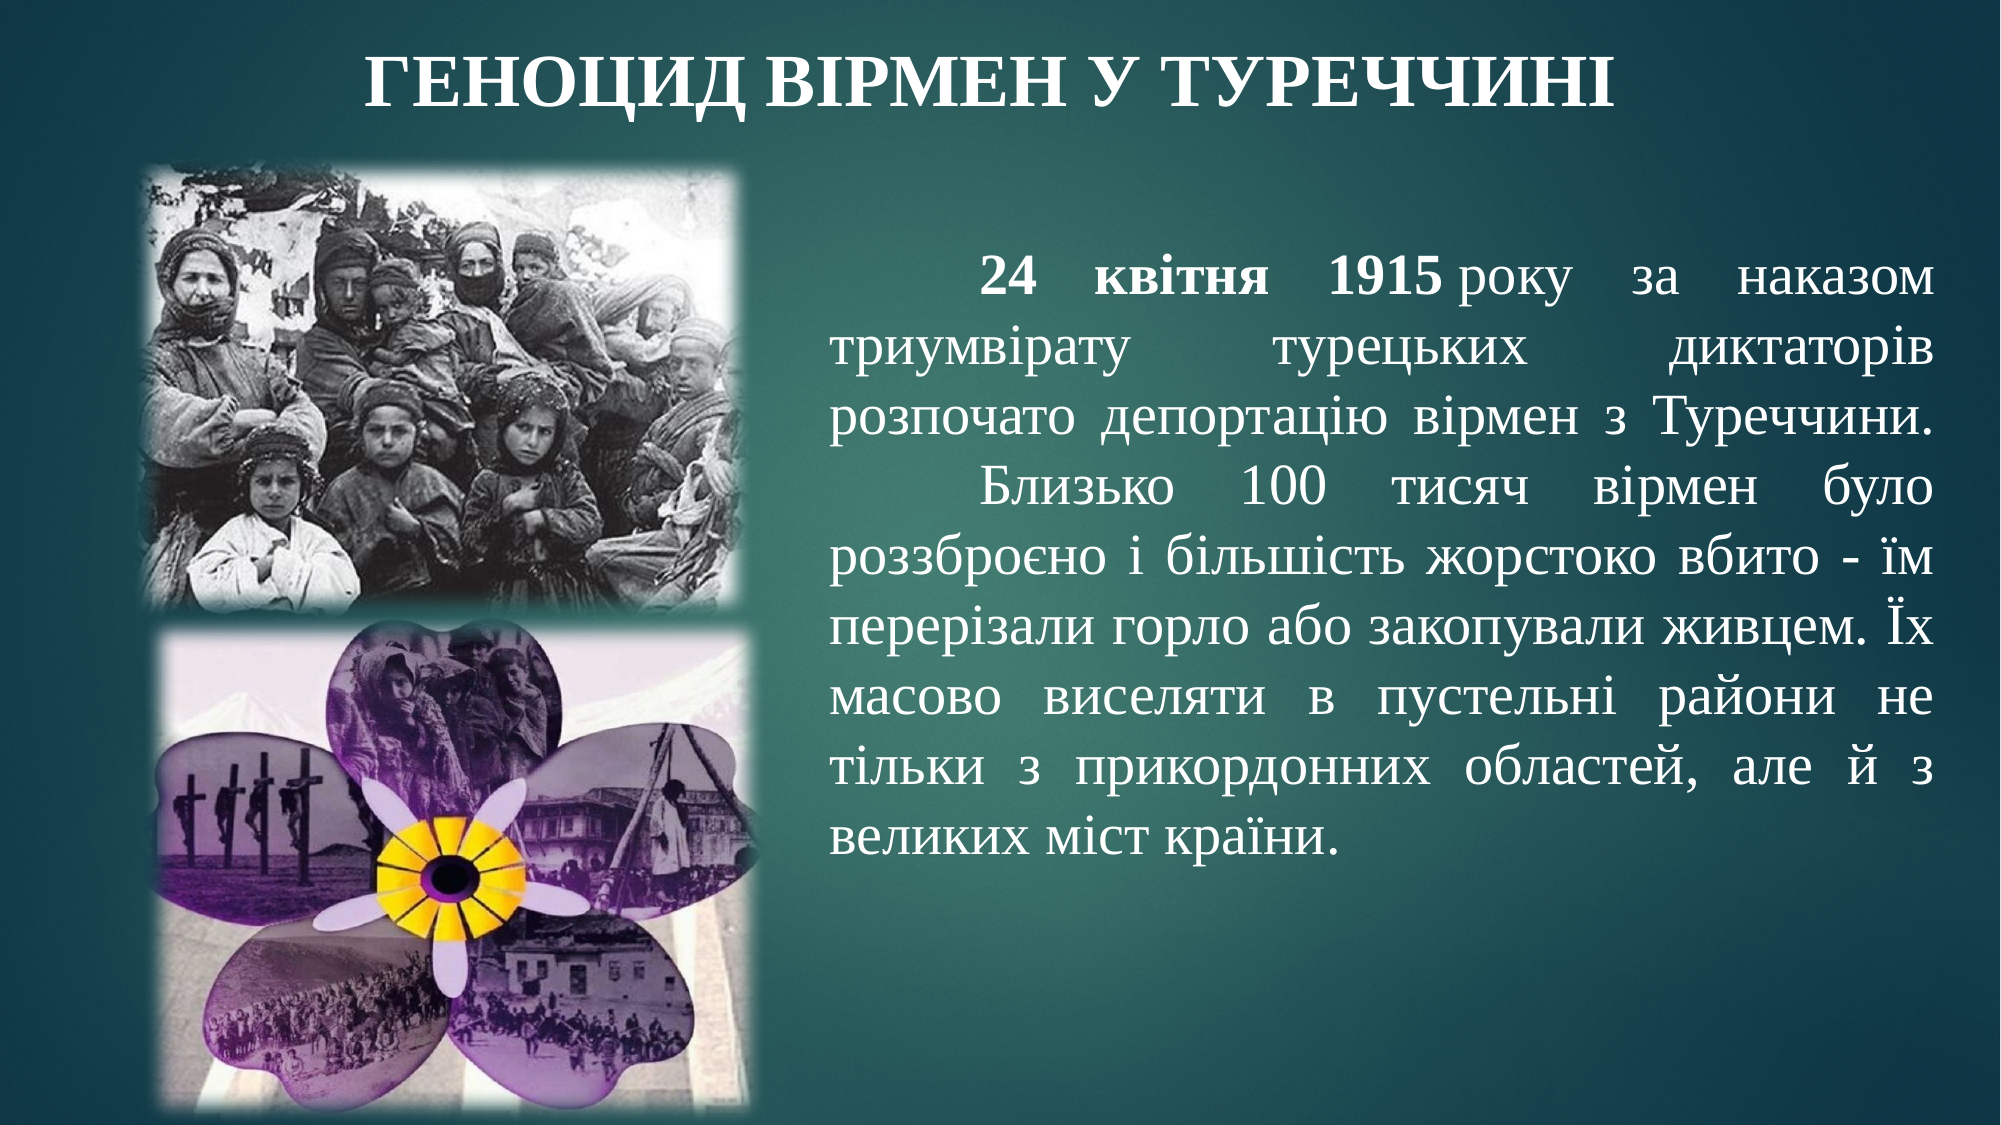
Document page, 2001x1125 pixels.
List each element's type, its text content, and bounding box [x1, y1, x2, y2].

text_box 24 квітня 1915 року за наказом триумвірату турецьких диктаторів розпочато депортацію вірмен з Туреччини. Близько 100 тисяч вірмен було роззброєно і більшість жорстоко вбито - їм перерізали горло або закопували живцем. Їх масово виселяти в пустельні райони не тільки з прикордонних областей, але й з великих міст країни. [814, 228, 1950, 944]
text_box ГЕНОЦИД ВІРМЕН У ТУРЕЧЧИНІ [349, 24, 1748, 129]
picture [131, 154, 766, 1125]
